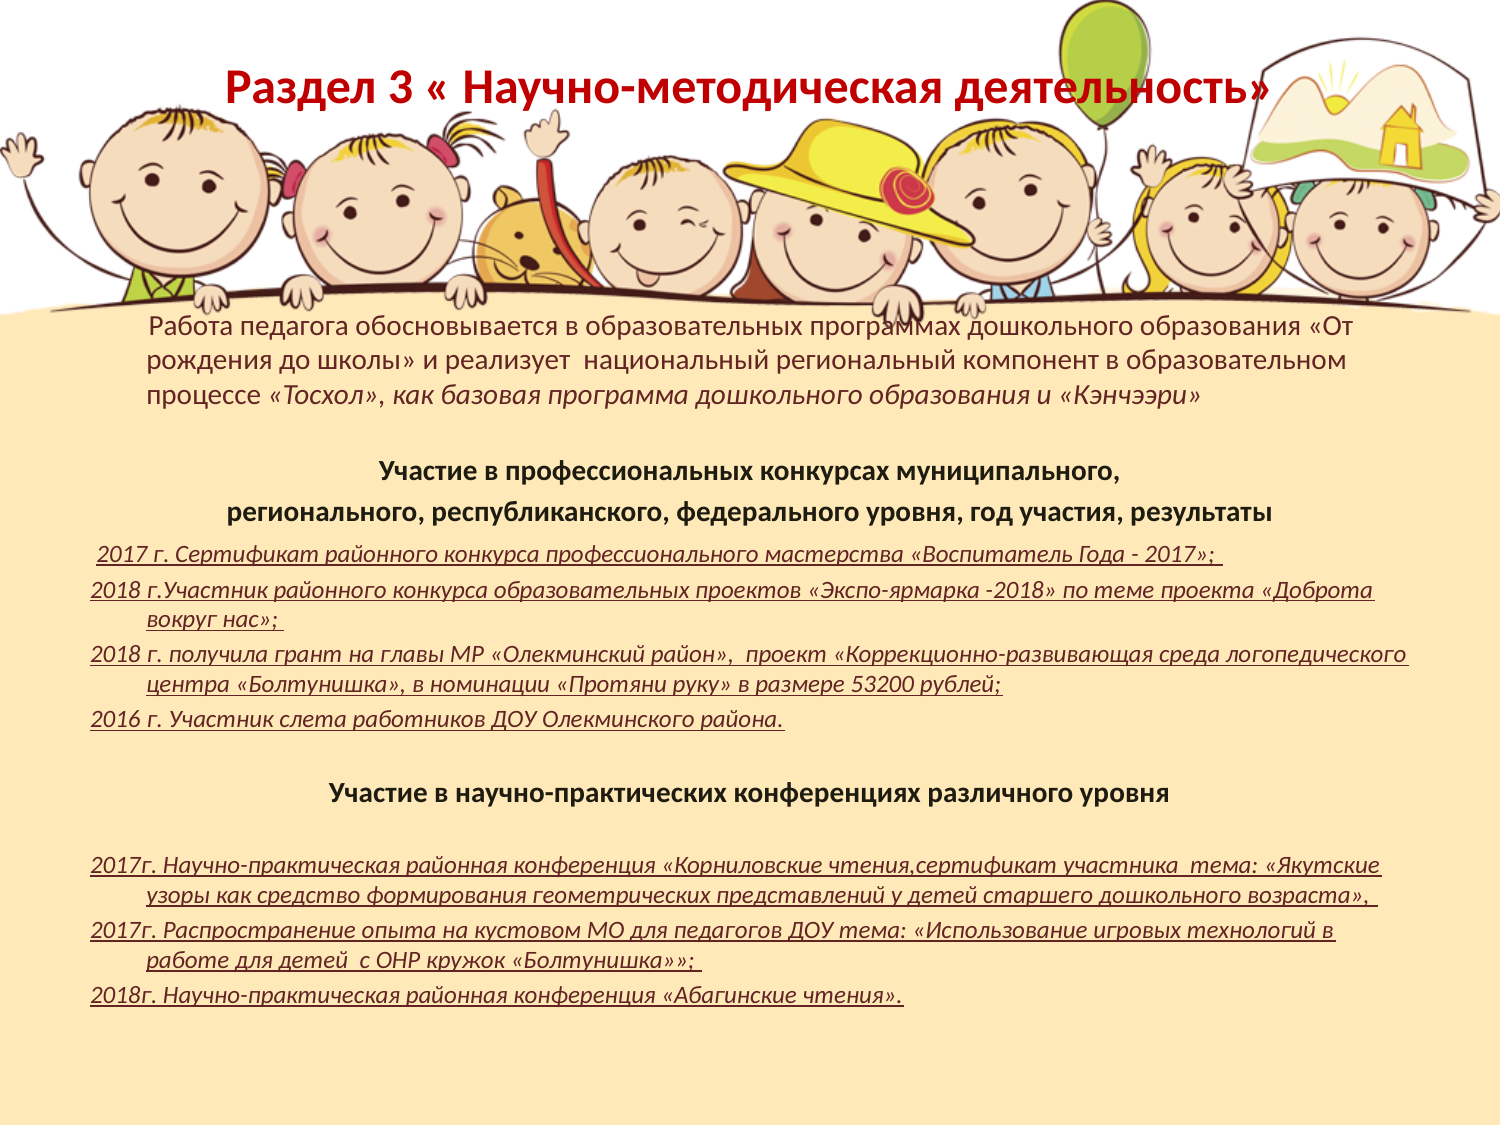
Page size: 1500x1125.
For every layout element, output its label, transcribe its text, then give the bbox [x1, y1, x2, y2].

title Раздел 3 « Научно-методическая деятельность» [74, 44, 1426, 233]
picture [0, 0, 1500, 1125]
list Работа педагога обосновывается в образовательных программах дошкольного образования «От рождения до школы» и реализует национальный региональный компонент в образовательном процессе «Тосхол», как базовая программа дошкольного образования и «Кэнчээри» Участие в профессиональных конкурсах муниципального, регионального, республиканского, федерального уровня, год участия, результаты 2017 г. Сертификат районного конкурса профессионального мастерства «Воспитатель Года - 2017»; 2018 г.Участник районного конкурса образовательных проектов «Экспо-ярмарка -2018» по теме проекта «Доброта вокруг нас»; 2018 г. получила грант на главы МР «Олекминский район», проект «Коррекционно-развивающая среда логопедического центра «Болтунишка», в номинации «Протяни руку» в размере 53200 рублей; 2016 г. Участник слета работников ДОУ Олекминского района. Участие в научно-практических конференциях различного уровня 2017г. Научно-практическая районная конференция «Корниловские чтения,сертификат участника тема: «Якутские узоры как средство формирования геометрических представлений у детей старшего дошкольного возраста», 2017г. Распространение опыта на кустовом МО для педагогов ДОУ тема: «Использование игровых технологий в работе для детей с ОНР кружок «Болтунишка»»; 2018г. Научно-практическая районная конференция «Абагинские чтения». [74, 262, 1426, 1102]
